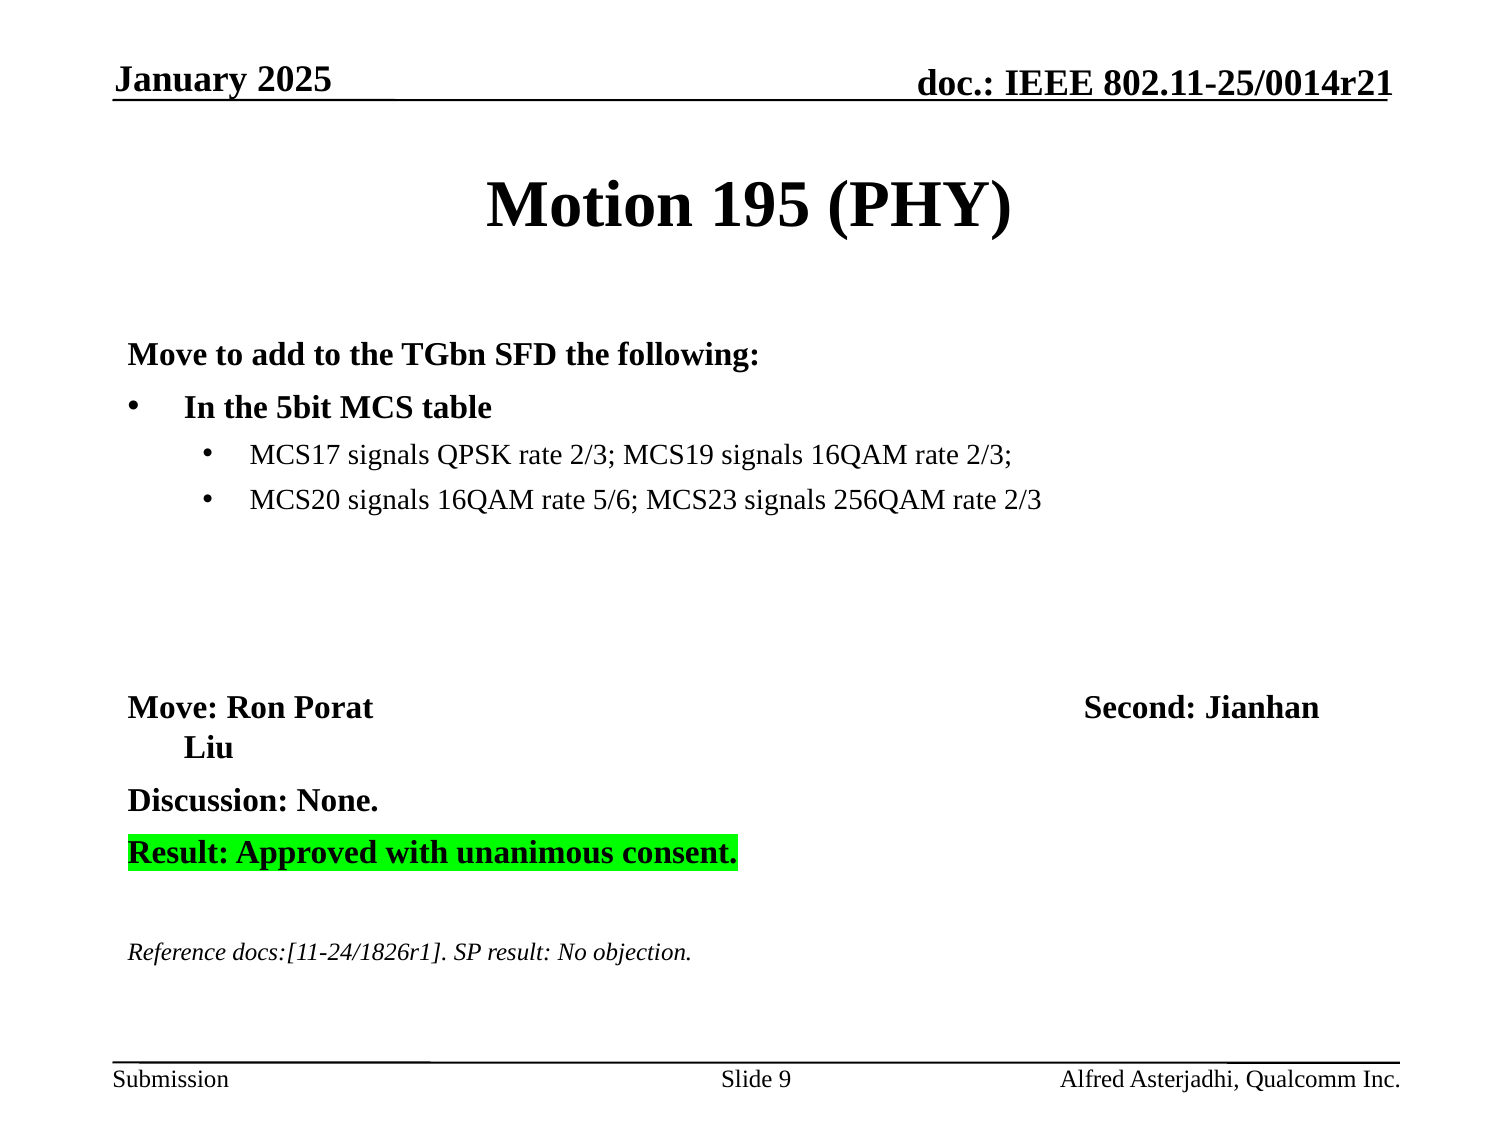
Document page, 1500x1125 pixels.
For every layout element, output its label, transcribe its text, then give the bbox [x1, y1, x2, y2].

list Move to add to the TGbn SFD the following: In the 5bit MCS table MCS17 signals QPSK rate 2/3; MCS19 signals 16QAM rate 2/3; MCS20 signals 16QAM rate 5/6; MCS23 signals 256QAM rate 2/3 Move: Ron Porat Second: Jianhan Liu Discussion: None. Result: Approved with unanimous consent. Reference docs:[11-24/1826r1]. SP result: No objection. [112, 324, 1388, 1000]
footer Alfred Asterjadhi, Qualcomm Inc. [878, 1061, 1402, 1093]
title Motion 195 (PHY) [112, 112, 1388, 288]
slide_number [114, 54, 423, 100]
slide_number Slide 9 [712, 1061, 800, 1123]
